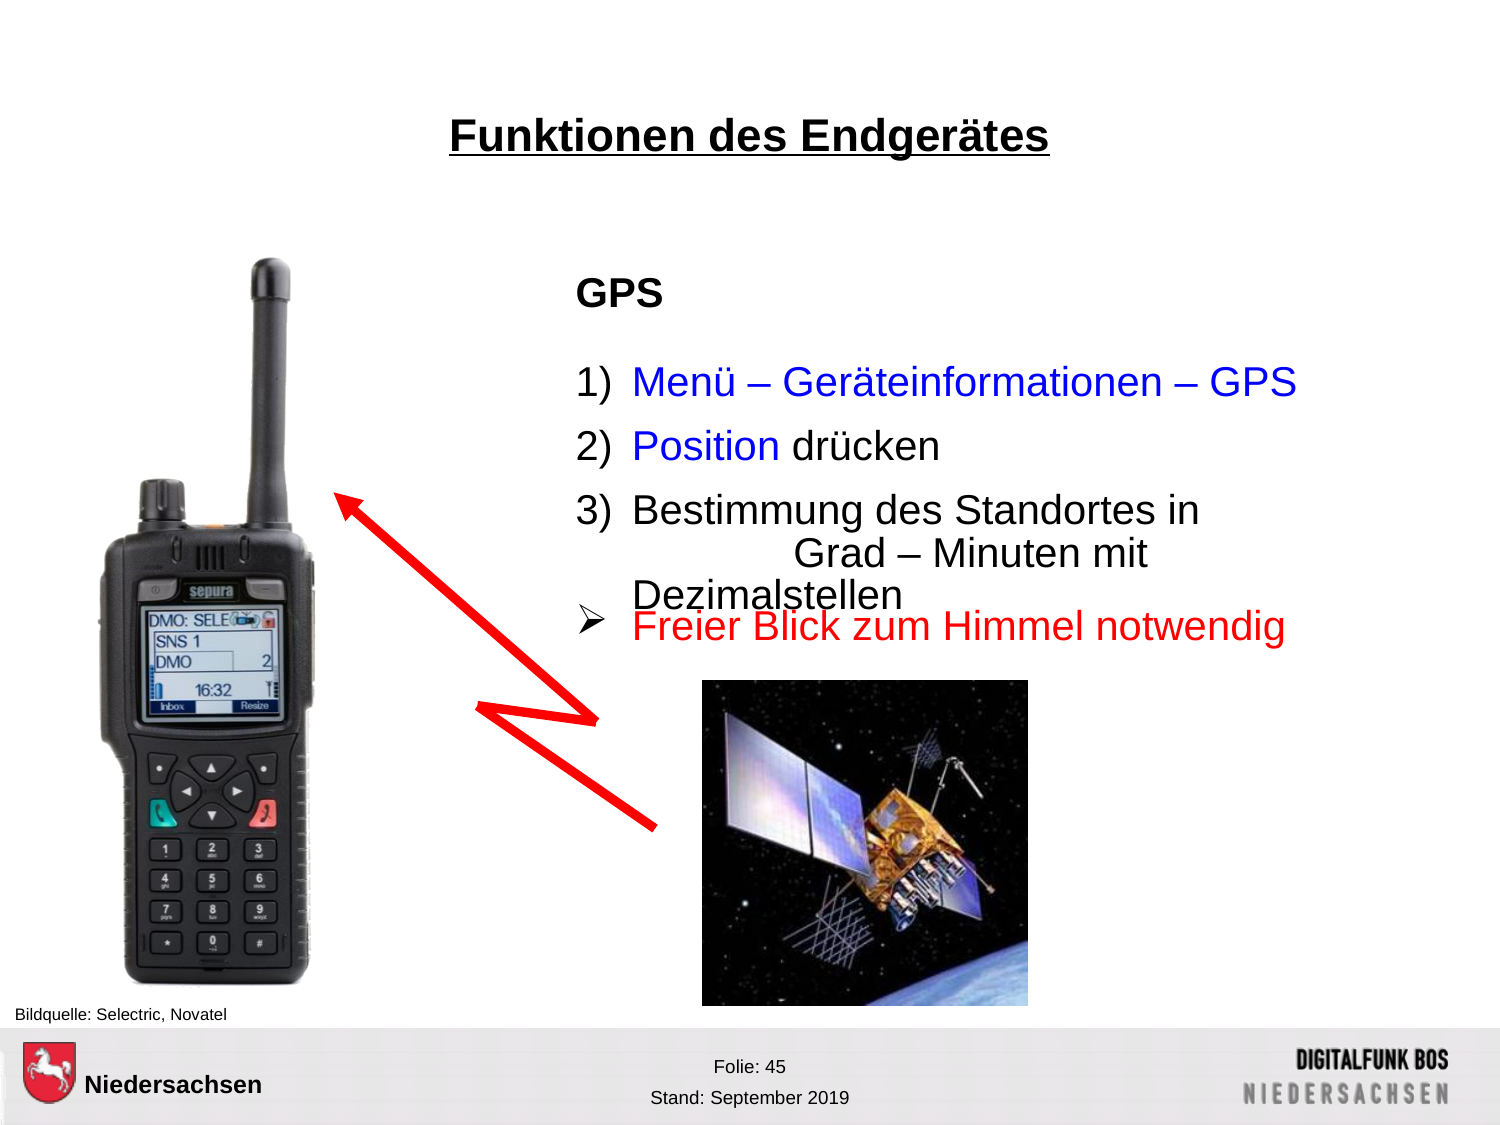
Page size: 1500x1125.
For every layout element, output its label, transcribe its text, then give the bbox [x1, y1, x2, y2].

picture [702, 680, 1028, 1006]
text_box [265, 609, 700, 749]
text_box Freier Blick zum Himmel notwendig [560, 598, 1447, 657]
picture [88, 232, 346, 1000]
text_box GPS [560, 265, 1185, 324]
picture [0, 1028, 1500, 1125]
text_box Bildquelle: Selectric, Novatel [0, 996, 298, 1031]
text_box Funktionen des Endgerätes [0, 105, 1500, 169]
text_box Menü – Geräteinformationen – GPS Position drücken Bestimmung des Standortes in Grad – Minuten mit Dezimalstellen [560, 354, 1433, 598]
